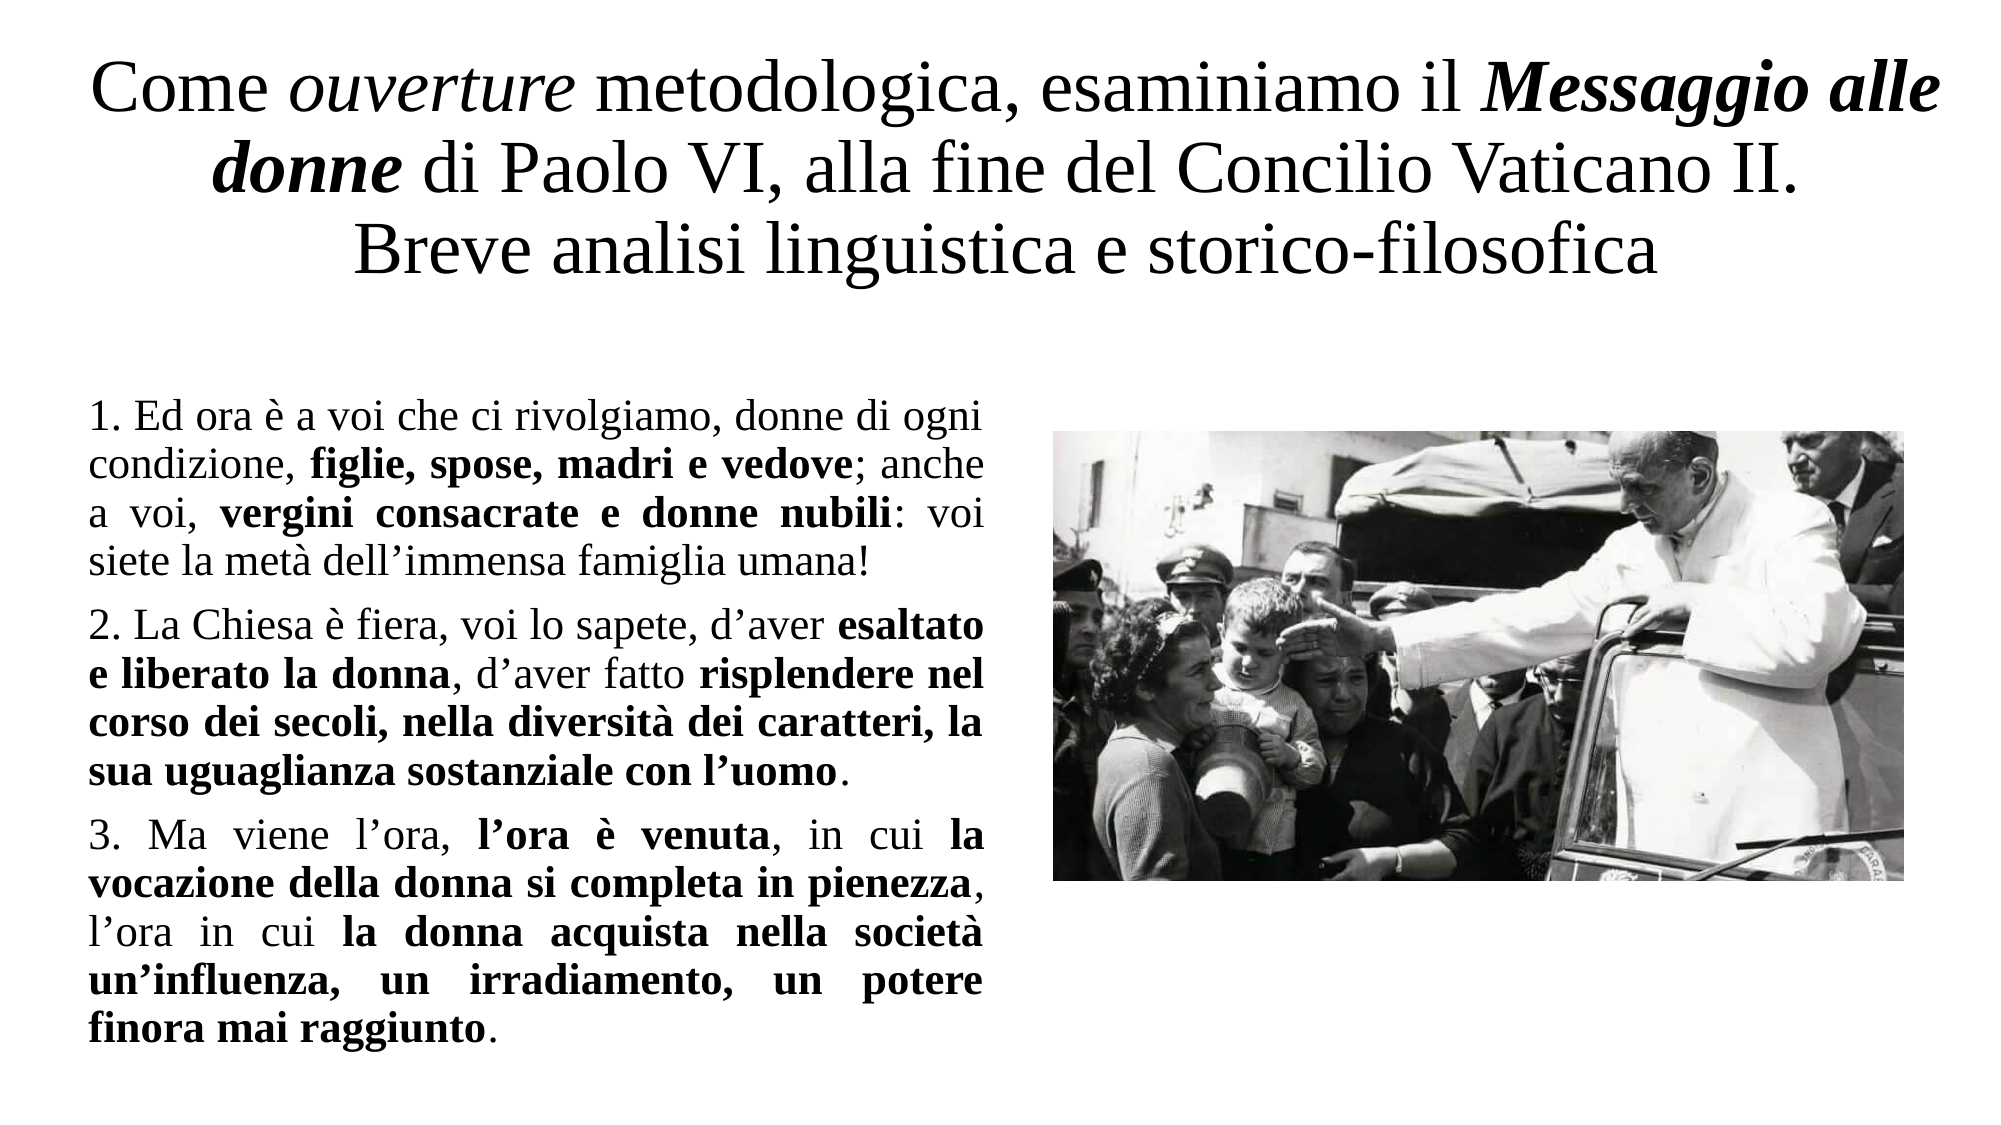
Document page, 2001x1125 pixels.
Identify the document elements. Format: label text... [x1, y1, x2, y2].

title Come ouverture metodologica, esaminiamo il Messaggio alle donne di Paolo VI, alla fine del Concilio Vaticano II. Breve analisi linguistica e storico-filosofica [32, 59, 2000, 278]
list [1053, 431, 1904, 881]
list 1. Ed ora è a voi che ci rivolgiamo, donne di ogni condizione, figlie, spose, madri e vedove; anche a voi, vergini consacrate e donne nubili: voi siete la metà dell’immensa famiglia umana! 2. La Chiesa è fiera, voi lo sapete, d’aver esaltato e liberato la donna, d’aver fatto risplendere nel corso dei secoli, nella diversità dei caratteri, la sua uguaglianza sostanziale con l’uomo. 3. Ma viene l’ora, l’ora è venuta, in cui la vocazione della donna si completa in pienezza, l’ora in cui la donna acquista nella società un’influenza, un irradiamento, un potere finora mai raggiunto. [73, 384, 1000, 1099]
